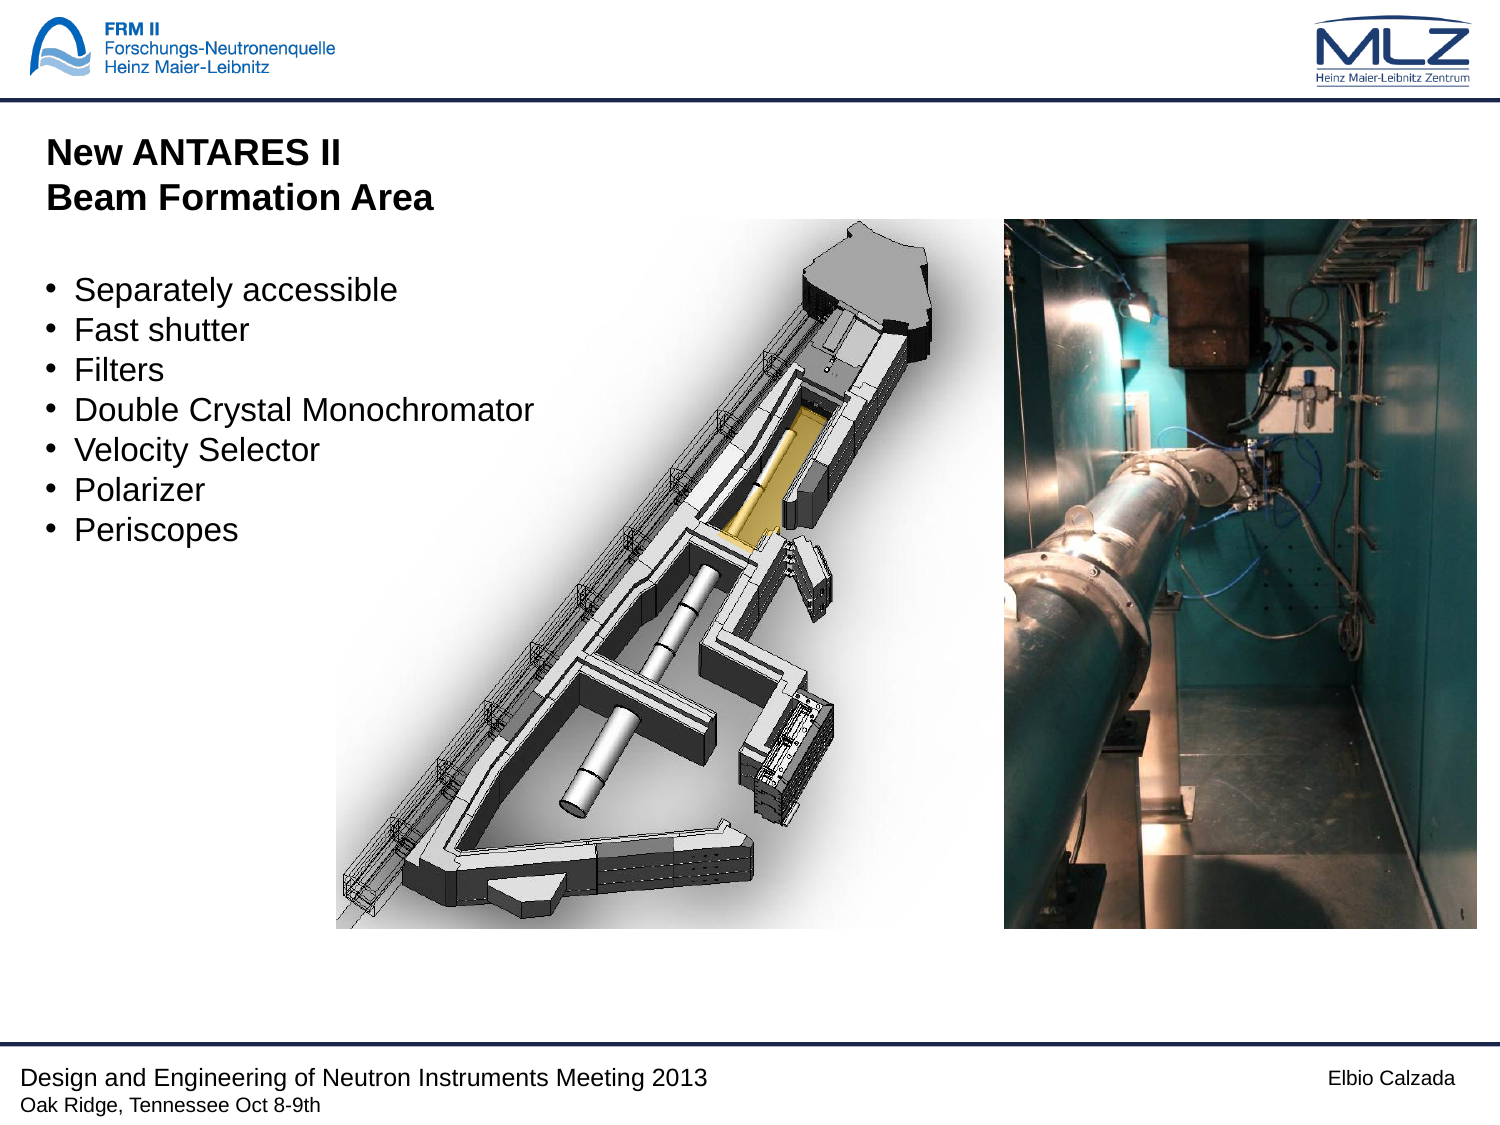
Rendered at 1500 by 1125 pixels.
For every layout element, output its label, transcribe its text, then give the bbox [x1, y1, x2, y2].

picture [30, 17, 335, 76]
picture [1003, 219, 1477, 929]
picture [1312, 13, 1473, 88]
text_box Separately accessible Fast shutter Filters Double Crystal Monochromator Velocity Selector Polarizer Periscopes [30, 261, 331, 556]
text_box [336, 219, 1002, 929]
text_box New ANTARES II Beam Formation Area [31, 120, 460, 226]
